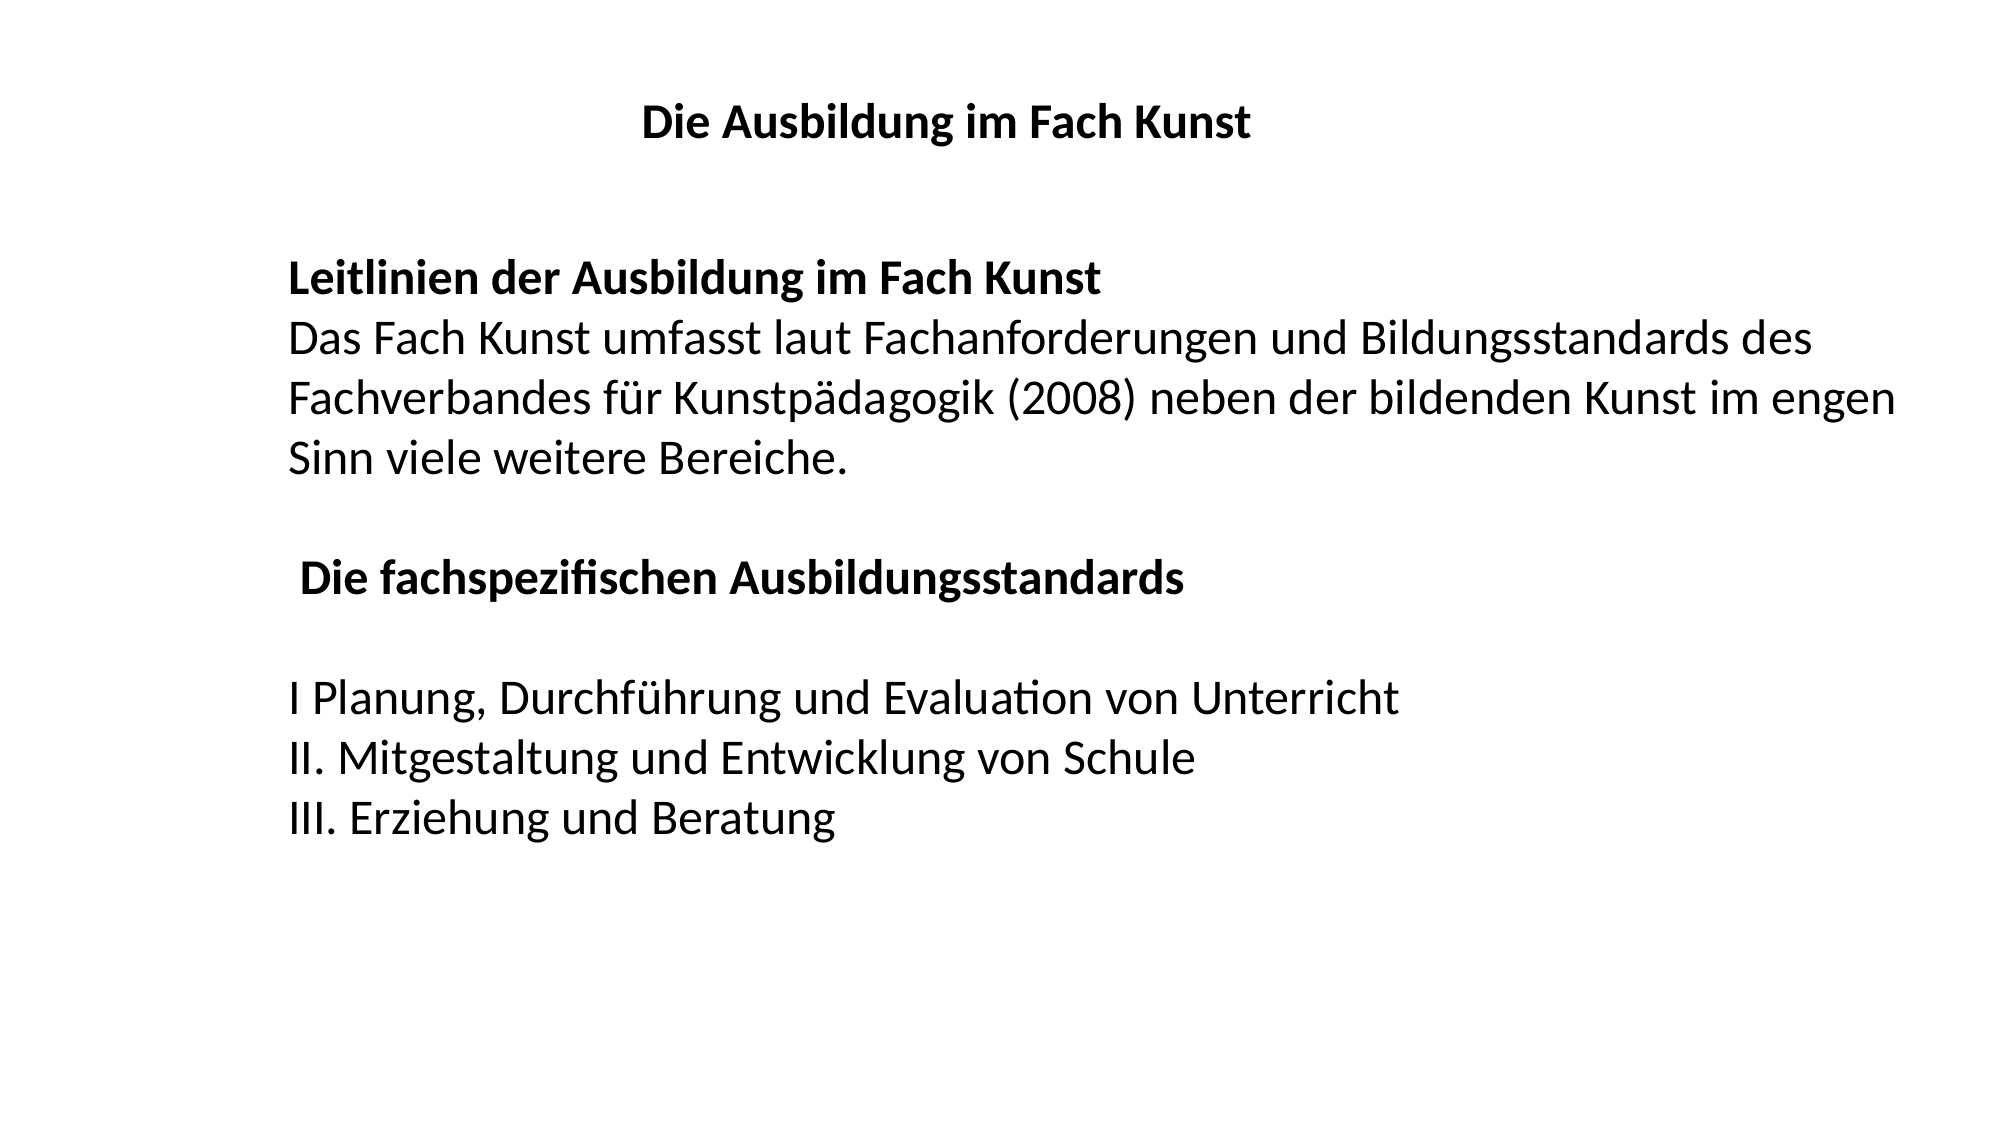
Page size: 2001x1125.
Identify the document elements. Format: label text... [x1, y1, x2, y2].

text_box Die Ausbildung im Fach Kunst [626, 81, 1279, 157]
text_box Leitlinien der Ausbildung im Fach Kunst Das Fach Kunst umfasst laut Fachanforderungen und Bildungsstandards des Fachverbandes für Kunstpädagogik (2008) neben der bildenden Kunst im engen Sinn viele weitere Bereiche. Die fachspezifischen Ausbildungsstandards I Planung, Durchführung und Evaluation von Unterricht II. Mitgestaltung und Entwicklung von Schule III. Erziehung und Beratung [273, 236, 1985, 1002]
